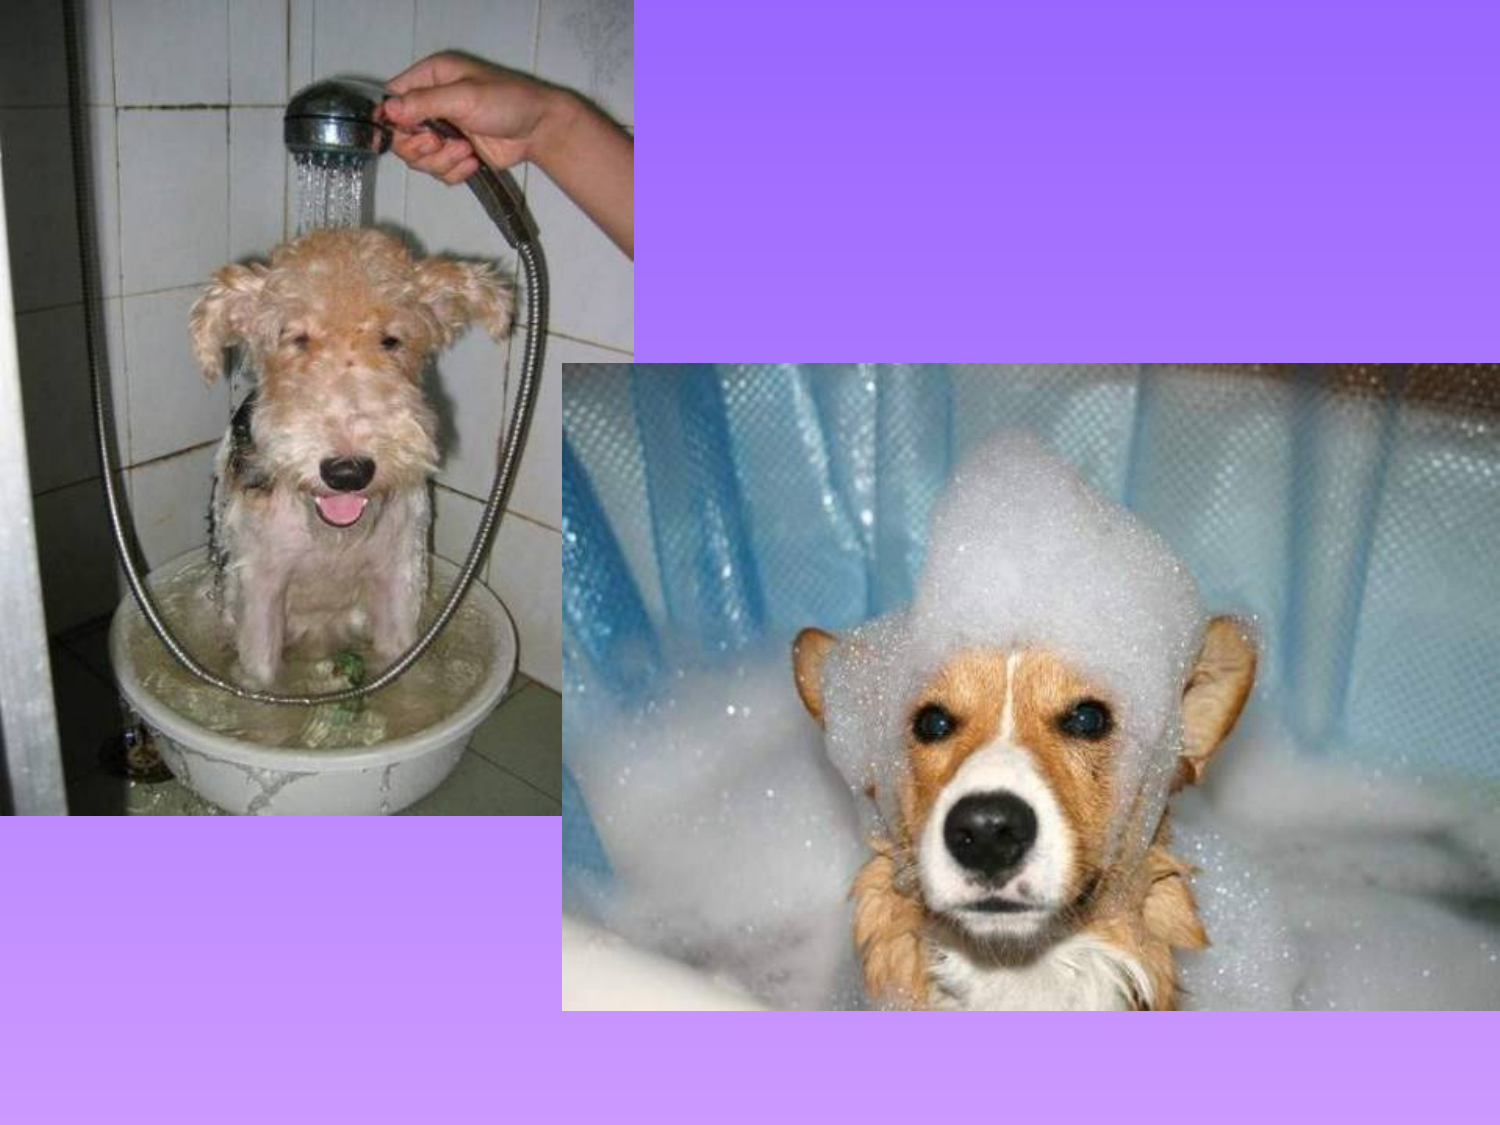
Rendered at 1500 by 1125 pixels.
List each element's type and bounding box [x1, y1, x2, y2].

picture [0, 0, 1500, 1011]
